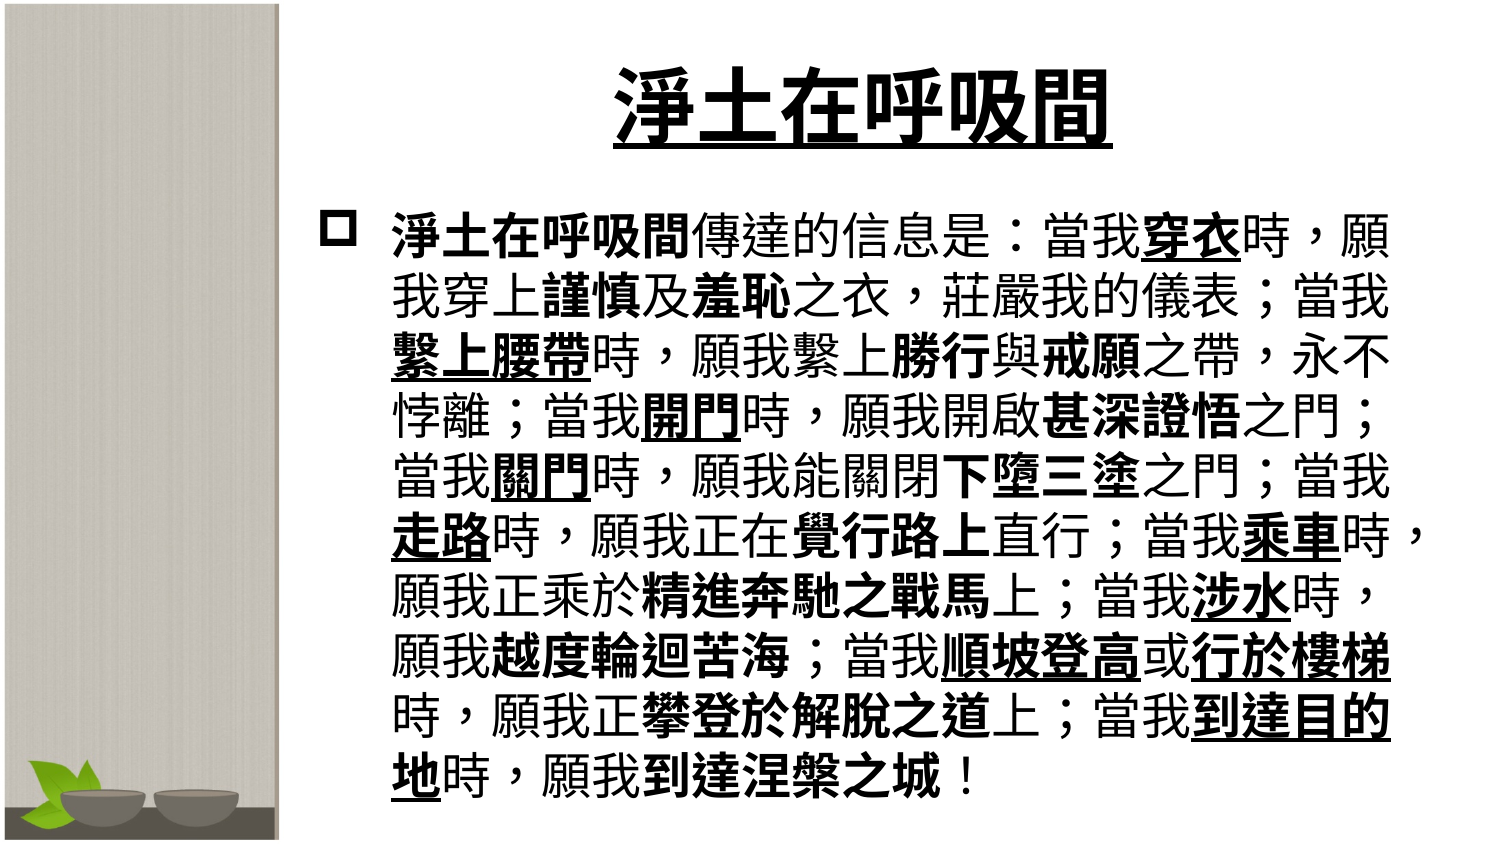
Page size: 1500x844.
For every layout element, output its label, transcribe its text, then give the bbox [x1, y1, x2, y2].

list 淨土在呼吸間傳達的信息是：當我穿衣時，願我穿上謹慎及羞恥之衣，莊嚴我的儀表；當我繫上腰帶時，願我繫上勝行與戒願之帶，永不悖離；當我開門時，願我開啟甚深證悟之門；當我關門時，願我能關閉下墮三塗之門；當我走路時，願我正在覺行路上直行；當我乘車時，願我正乘於精進奔馳之戰馬上；當我涉水時，願我越度輪迴苦海；當我順坡登高或行於樓梯時，願我正攀登於解脫之道上；當我到達目的地時，願我到達涅槃之城！ [301, 196, 1425, 754]
picture [0, 0, 1500, 844]
title 淨土在呼吸間 [301, 33, 1425, 175]
